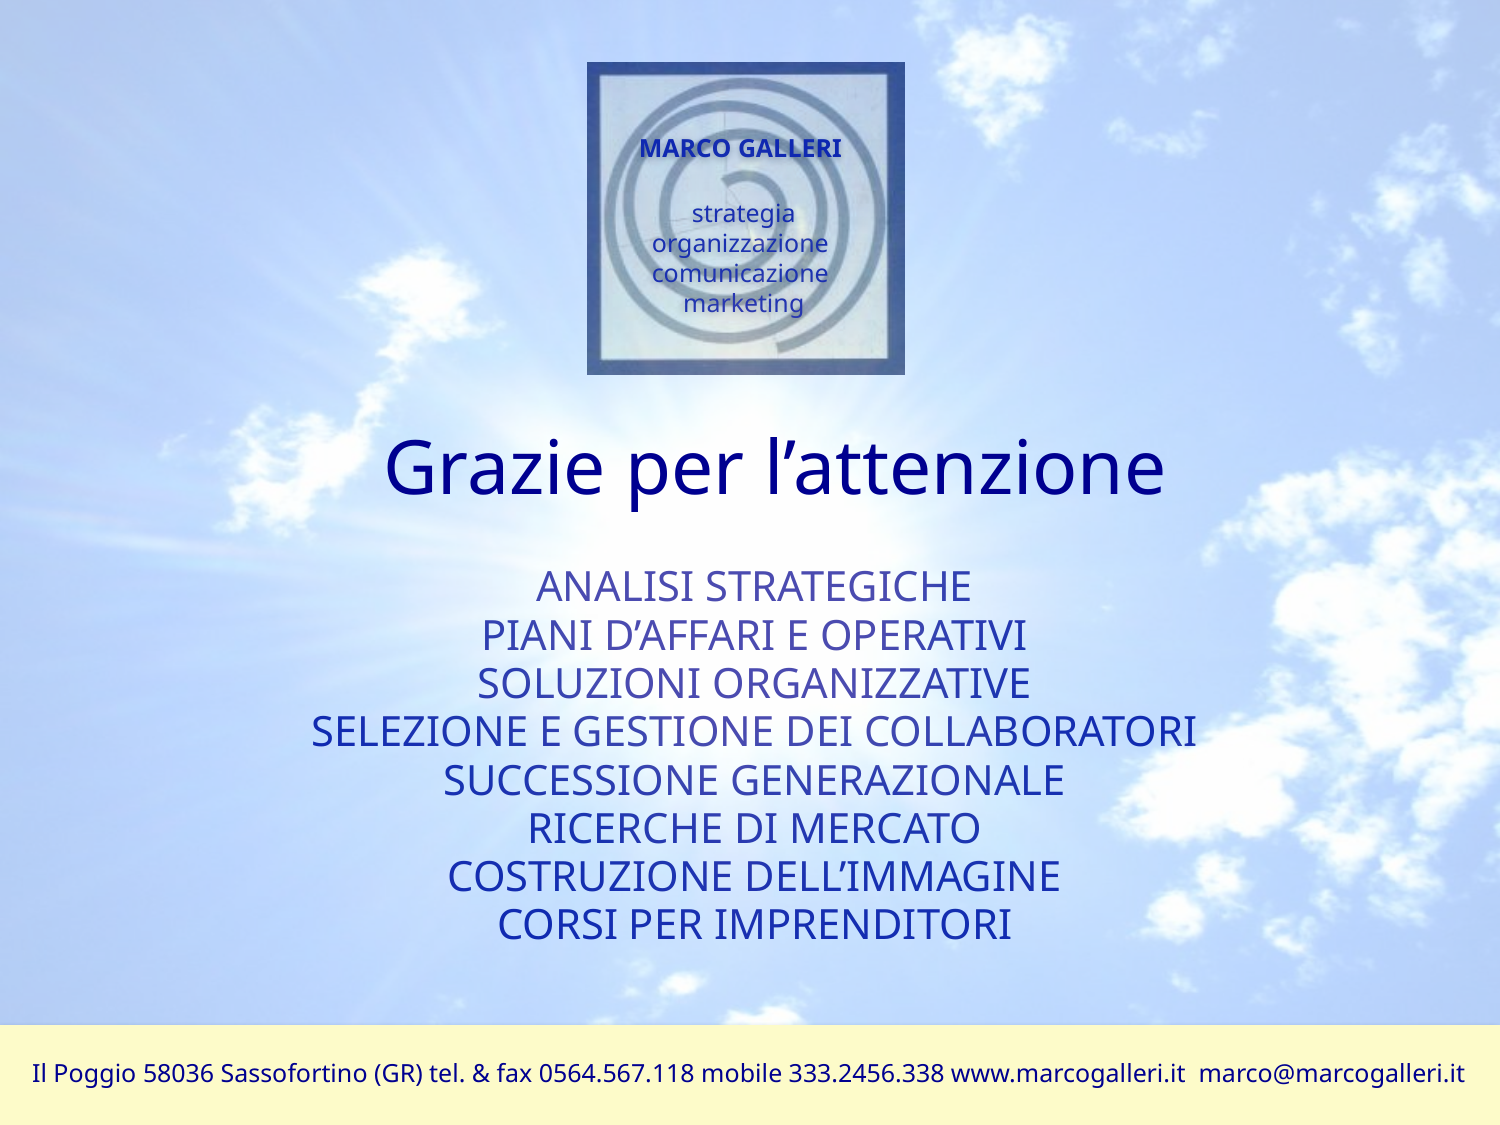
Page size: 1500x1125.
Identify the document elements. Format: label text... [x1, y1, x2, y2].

text_box Il Poggio 58036 Sassofortino (GR) tel. & fax 0564.567.118 mobile 333.2456.338 www.marcogalleri.it marco@marcogalleri.it [0, 1032, 1500, 1125]
slide_number 15 [1074, 1042, 1425, 1103]
picture [0, 0, 1500, 1026]
